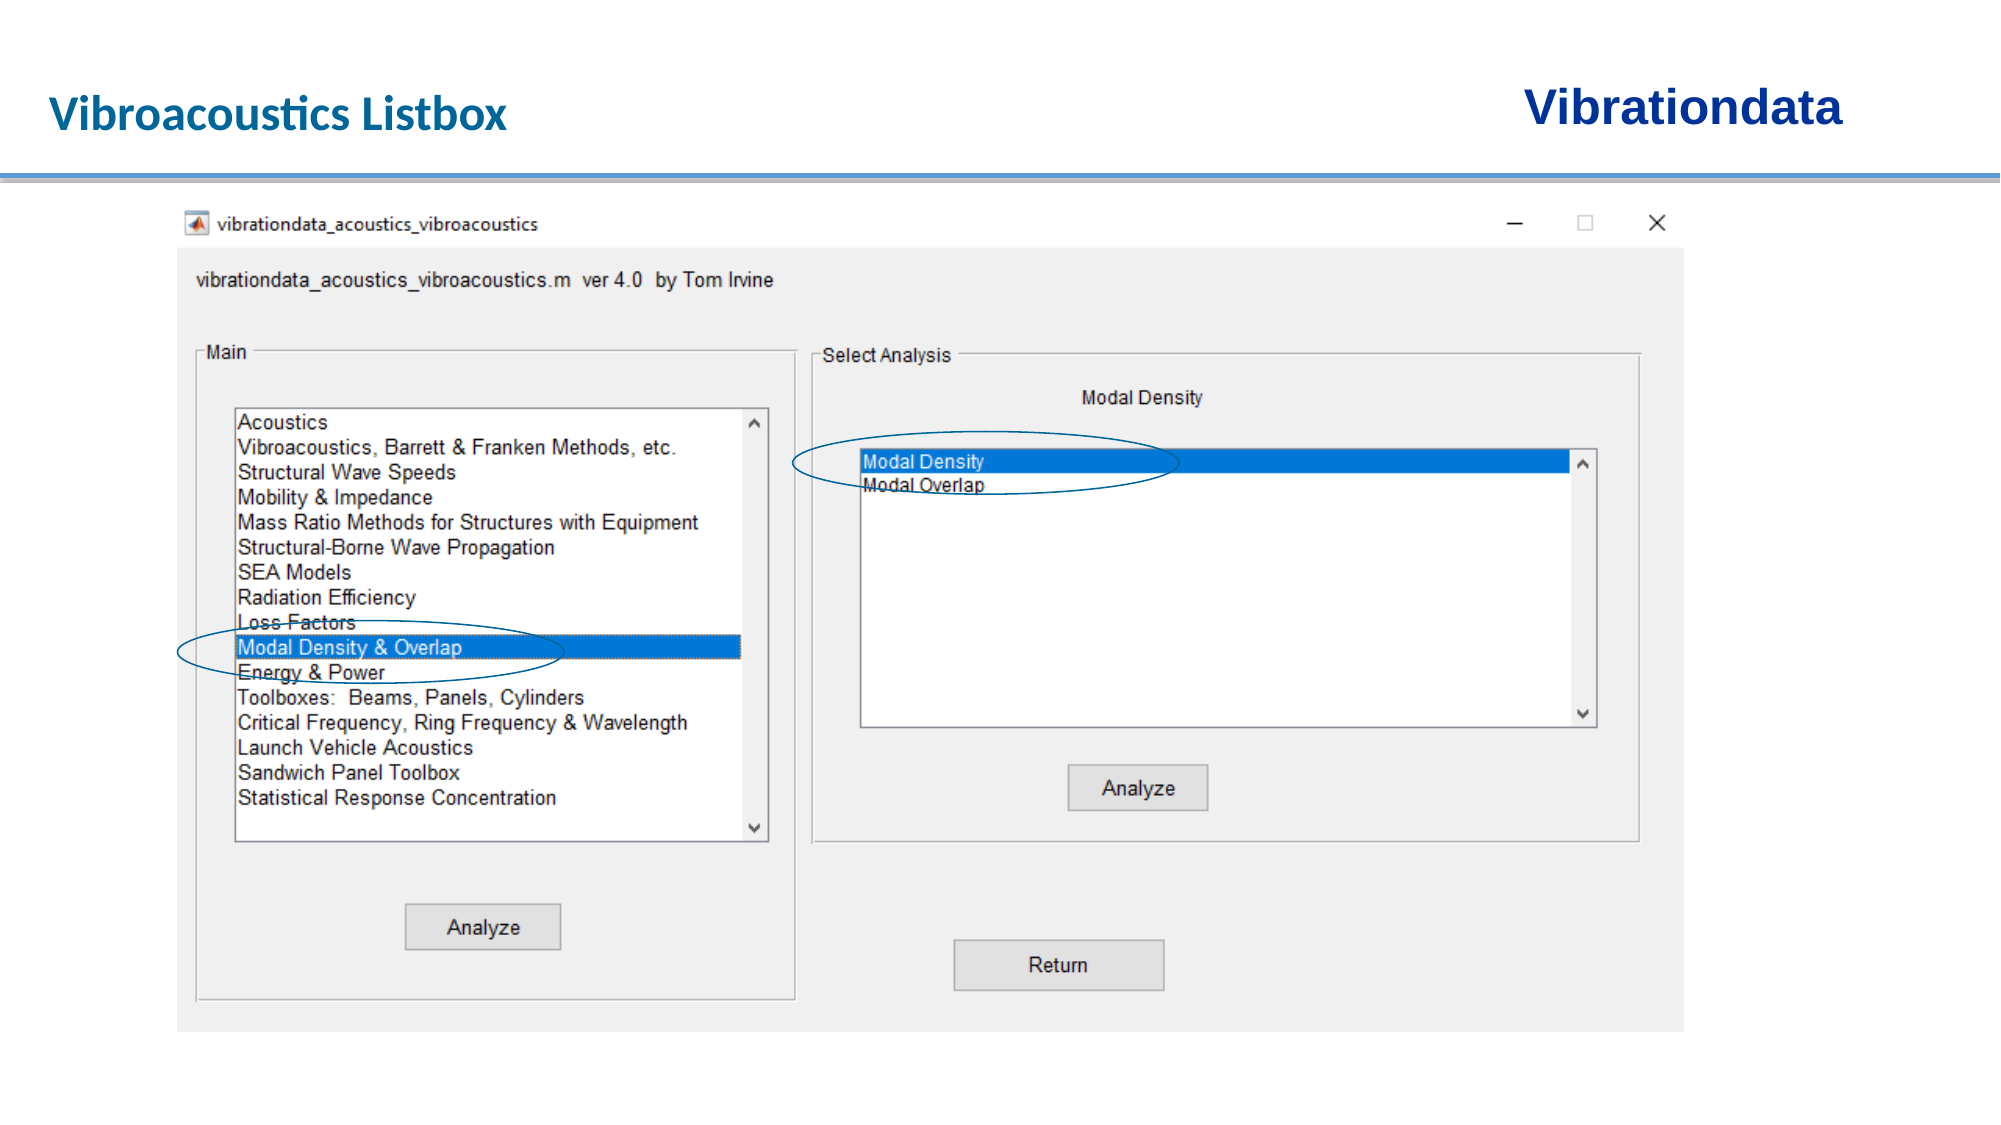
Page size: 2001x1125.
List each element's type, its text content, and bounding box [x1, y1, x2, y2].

picture [177, 209, 1684, 1032]
text_box Vibrationdata [1509, 66, 1858, 142]
picture [179, 622, 562, 682]
text_box Vibroacoustics Listbox [34, 73, 594, 149]
